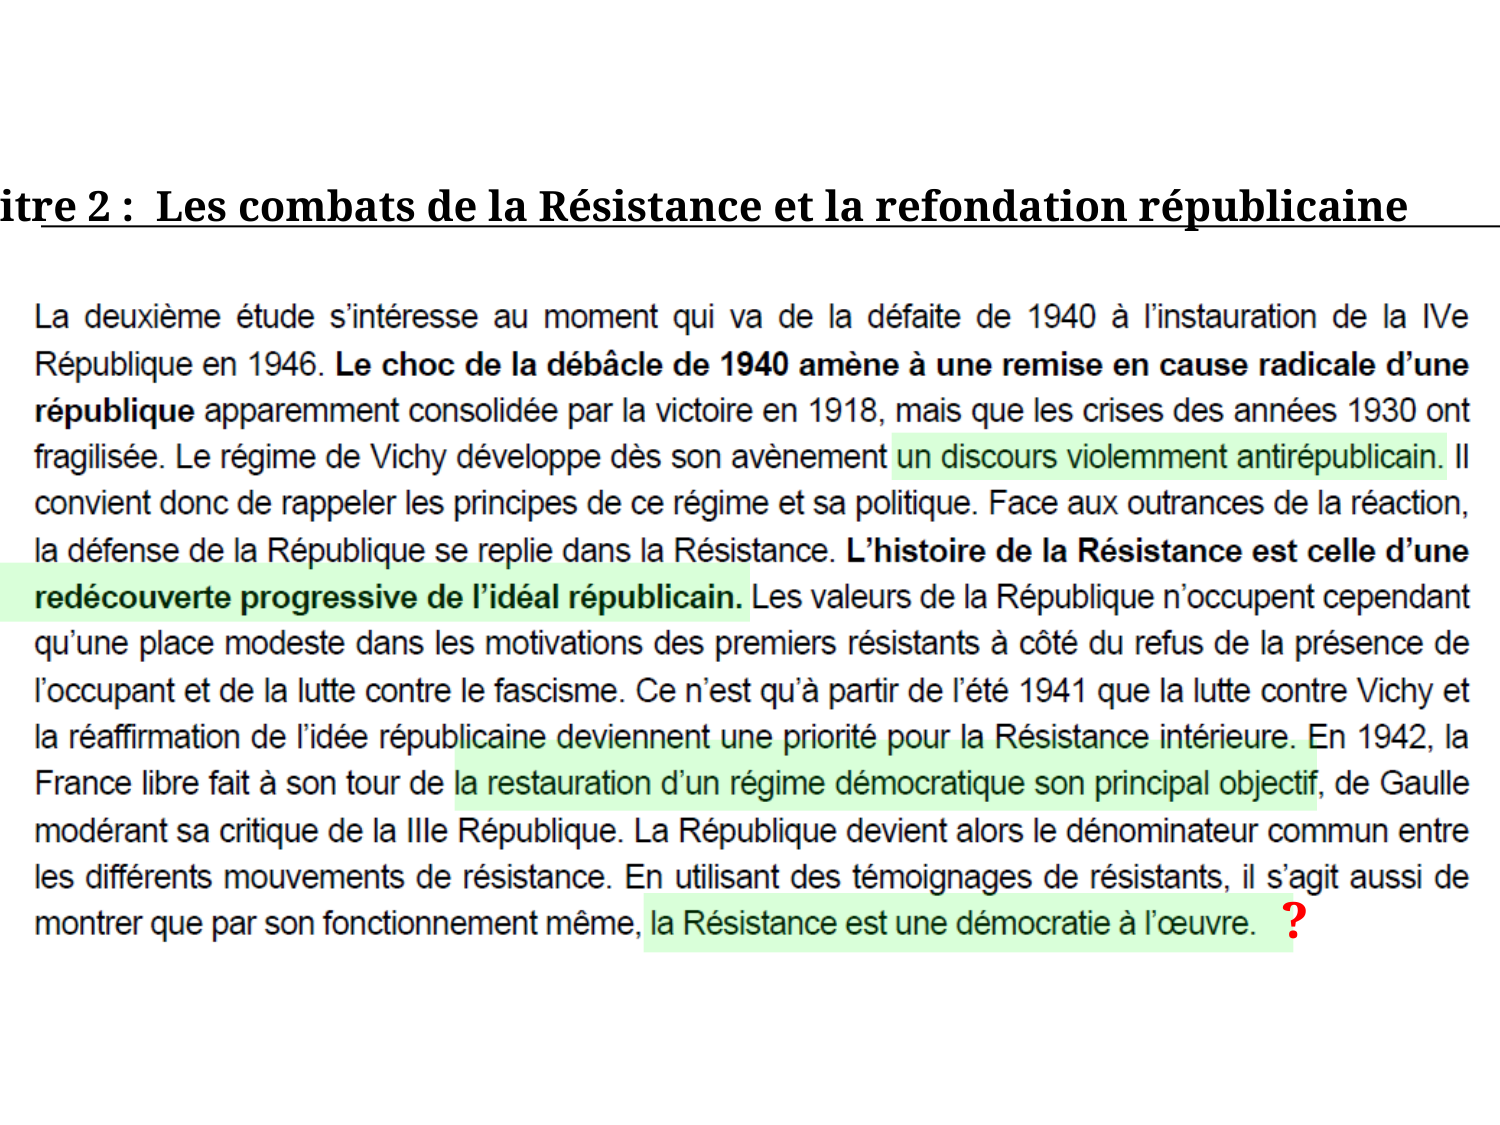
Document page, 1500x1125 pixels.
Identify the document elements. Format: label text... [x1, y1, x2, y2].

text_box Chapitre 2 : Les combats de la Résistance et la refondation républicaine [0, 172, 1424, 238]
picture [0, 278, 1500, 964]
